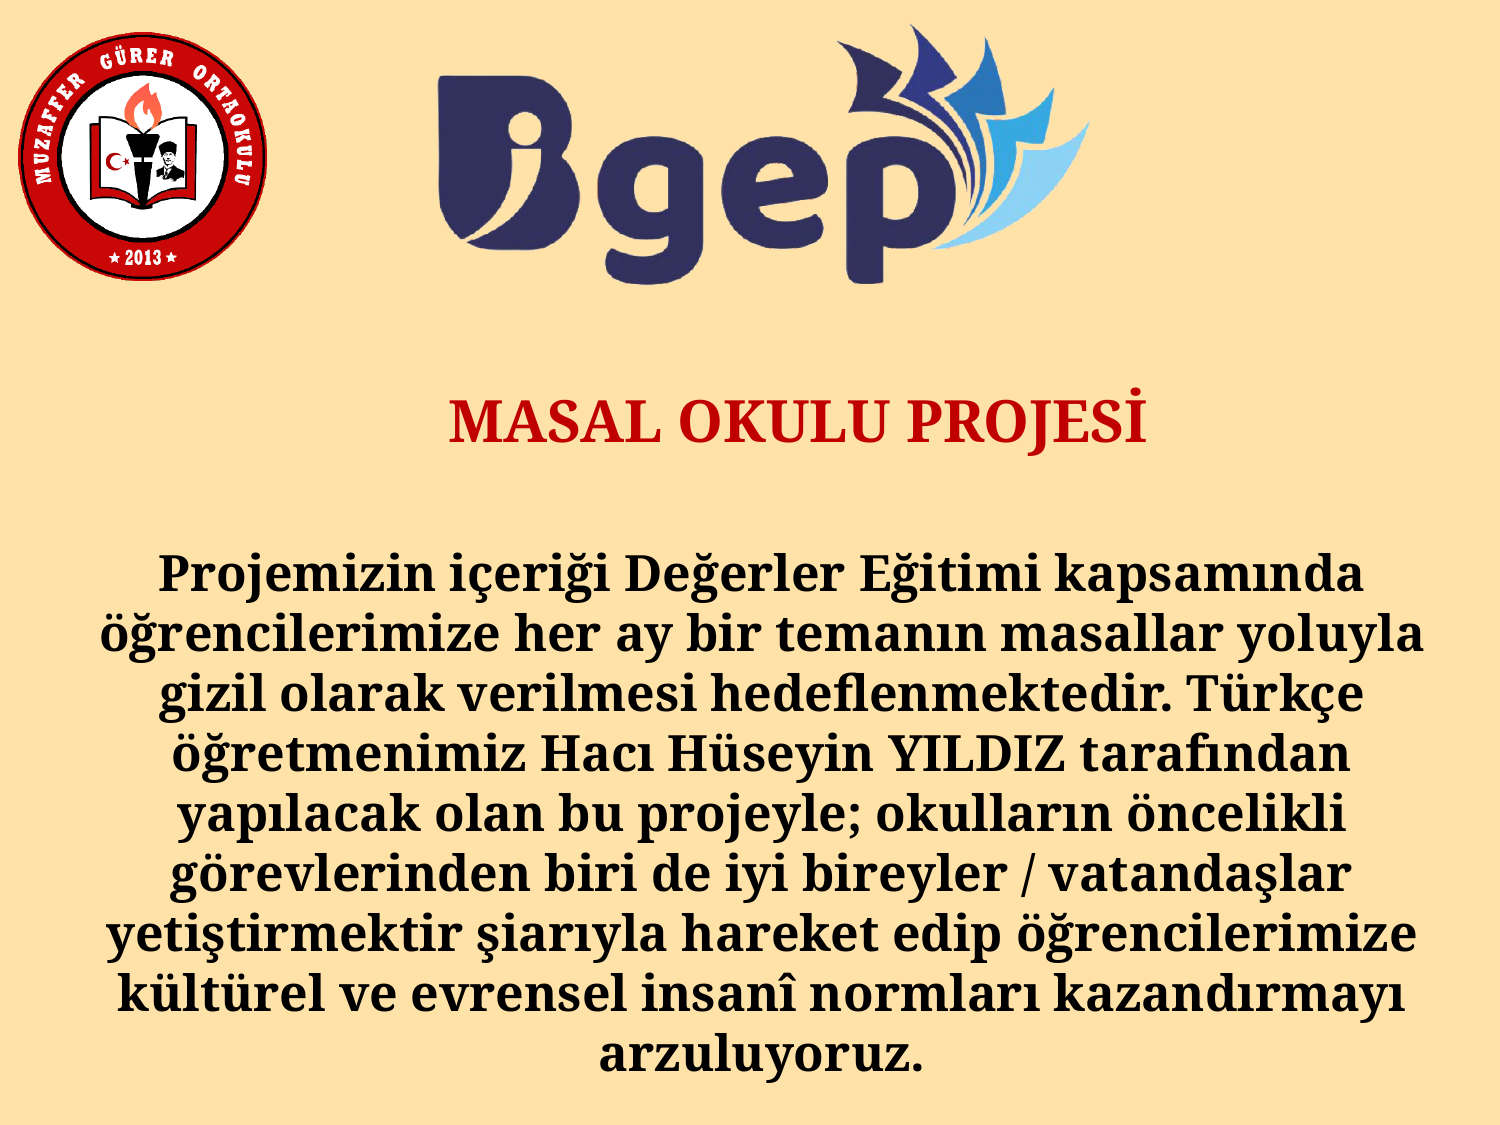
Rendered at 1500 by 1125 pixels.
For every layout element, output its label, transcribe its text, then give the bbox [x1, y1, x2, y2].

picture [18, 32, 267, 281]
text_box MASAL OKULU PROJESİ [124, 376, 1473, 462]
text_box Projemizin içeriği Değerler Eğitimi kapsamında öğrencilerimize her ay bir temanın masallar yoluyla gizil olarak verilmesi hedeflenmektedir. Türkçe öğretmenimiz Hacı Hüseyin YILDIZ tarafından yapılacak olan bu projeyle; okulların öncelikli görevlerinden biri de iyi bireyler / vatandaşlar yetiştirmektir şiarıyla hareket edip öğrencilerimize kültürel ve evrensel insanî normları kazandırmayı arzuluyoruz. [64, 533, 1460, 1089]
picture [418, 13, 1107, 297]
